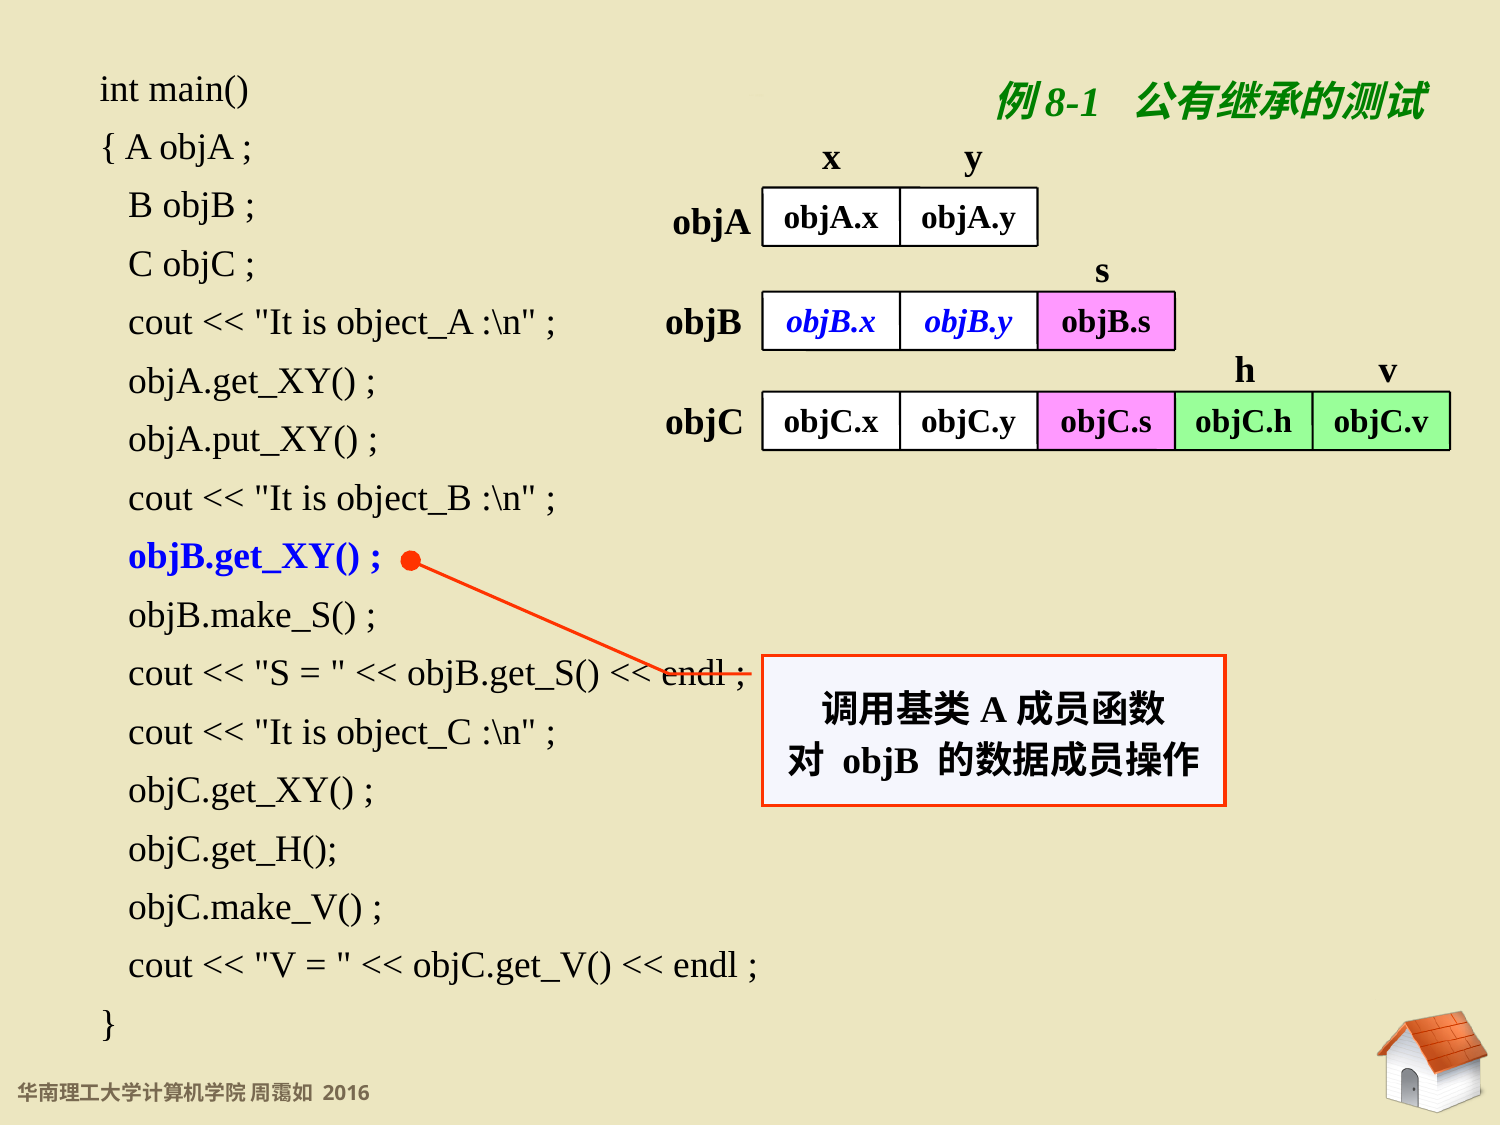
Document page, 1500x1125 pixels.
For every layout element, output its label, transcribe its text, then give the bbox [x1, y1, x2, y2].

text_box int main() { A objA ; B objB ; C objC ; cout << "It is object_A :\n" ; objA.get_XY() ; objA.put_XY() ; cout << "It is object_B :\n" ; objB.get_XY() ; objB.make_S() ; cout << "S = " << objB.get_S() << endl ; cout << "It is object_C :\n" ; objC.get_XY() ; objC.get_H(); objC.make_V() ; cout << "V = " << objC.get_V() << endl ; } [84, 42, 875, 1052]
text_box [649, 389, 1451, 451]
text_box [656, 187, 1038, 251]
text_box 调用基类A成员函数 对 objB 的数据成员操作 [762, 655, 1225, 806]
text_box 例8-1 公有继承的测试 [978, 62, 1448, 133]
title 8.2.1 访问控制 [137, 87, 1375, 275]
text_box h v [1219, 337, 1413, 388]
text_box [649, 289, 1176, 351]
picture [1375, 999, 1488, 1124]
text_box 调用基类A成员函数 对 objB 的数据成员操作 [400, 550, 751, 674]
text_box s [1080, 275, 1125, 288]
